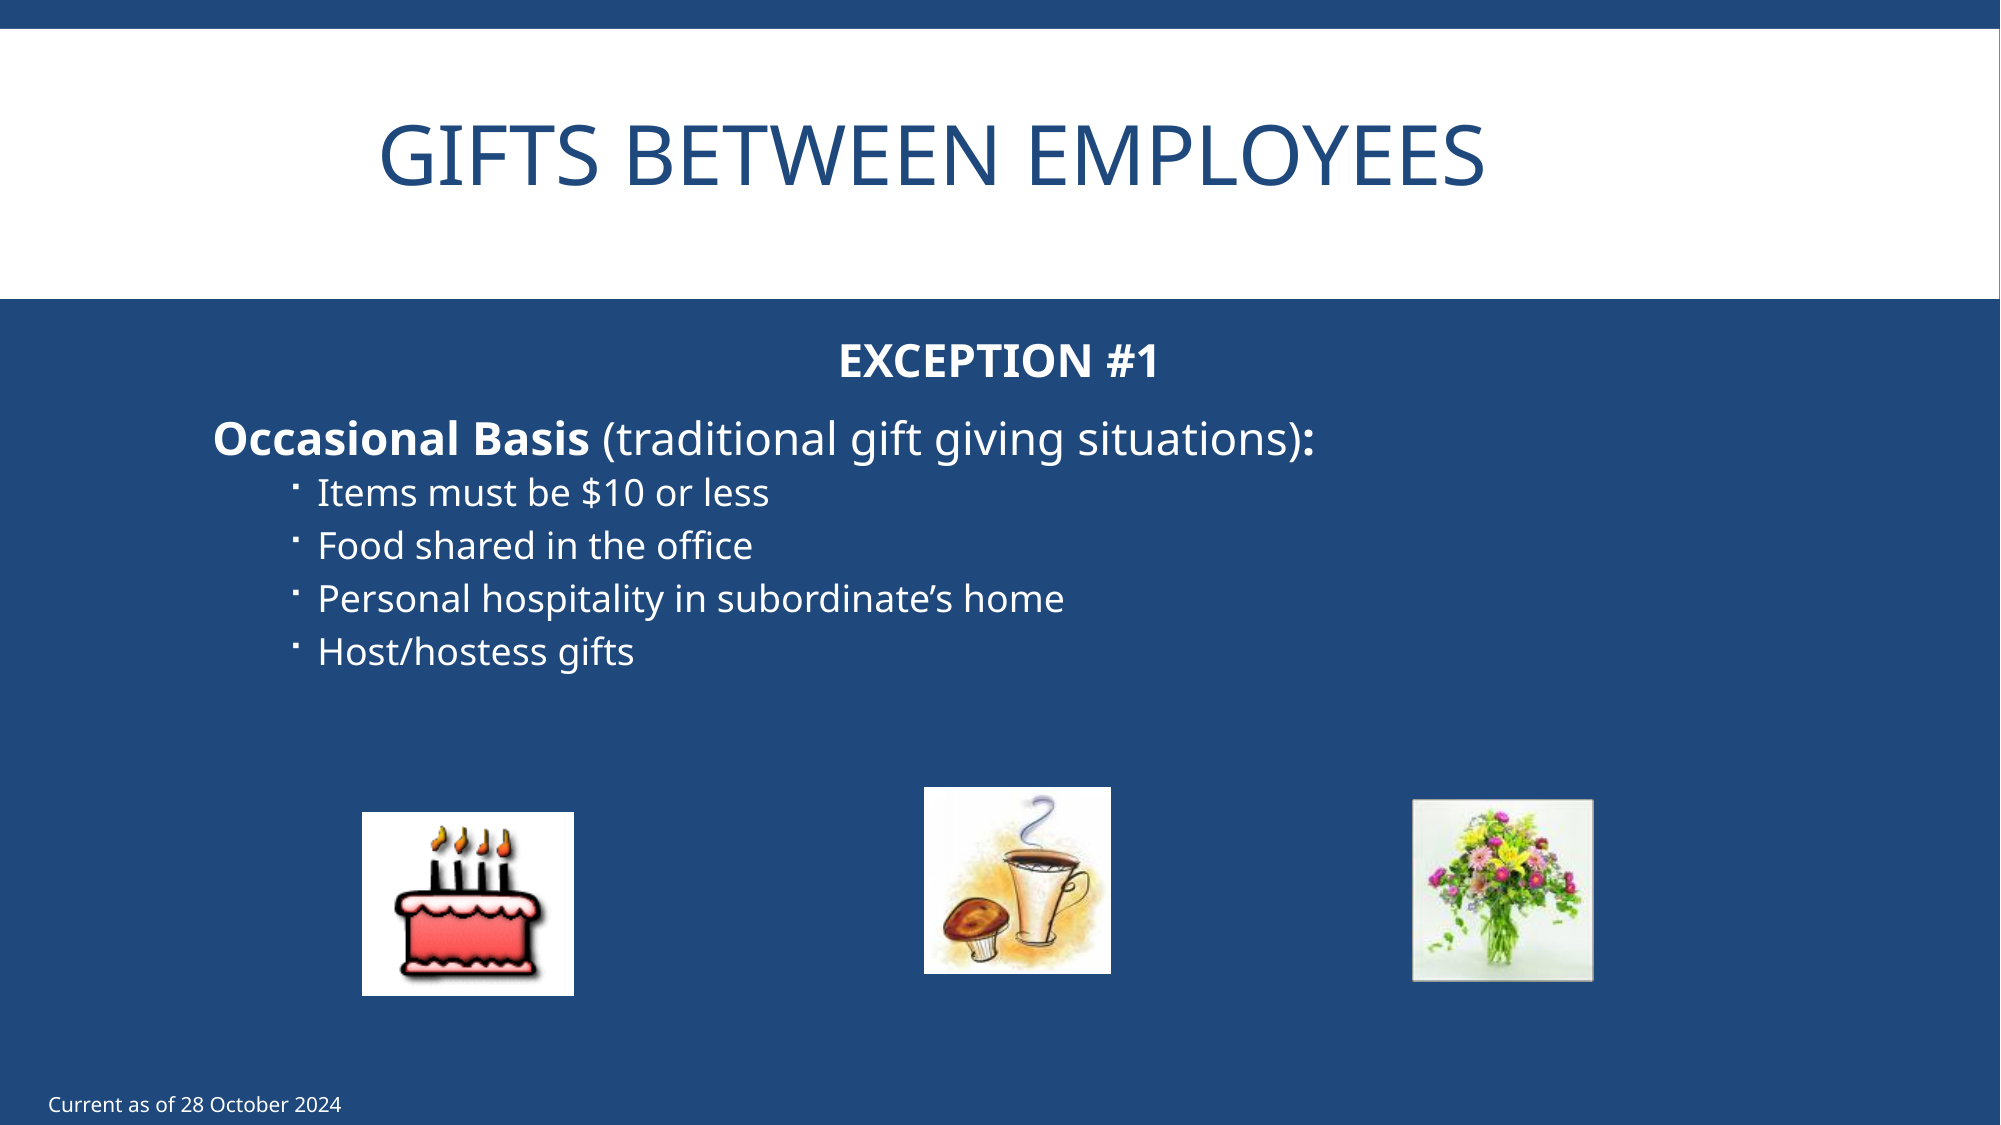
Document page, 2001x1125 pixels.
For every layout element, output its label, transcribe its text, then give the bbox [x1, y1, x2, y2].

picture [1412, 799, 1594, 982]
picture [924, 787, 1112, 974]
list EXCEPTION #1 Occasional Basis (traditional gift giving situations): Items must be $10 or less Food shared in the office Personal hospitality in subordinate’s home Host/hostess gifts [197, 329, 1803, 1020]
picture [362, 812, 574, 996]
title Gifts Between Employees [362, 35, 1638, 284]
